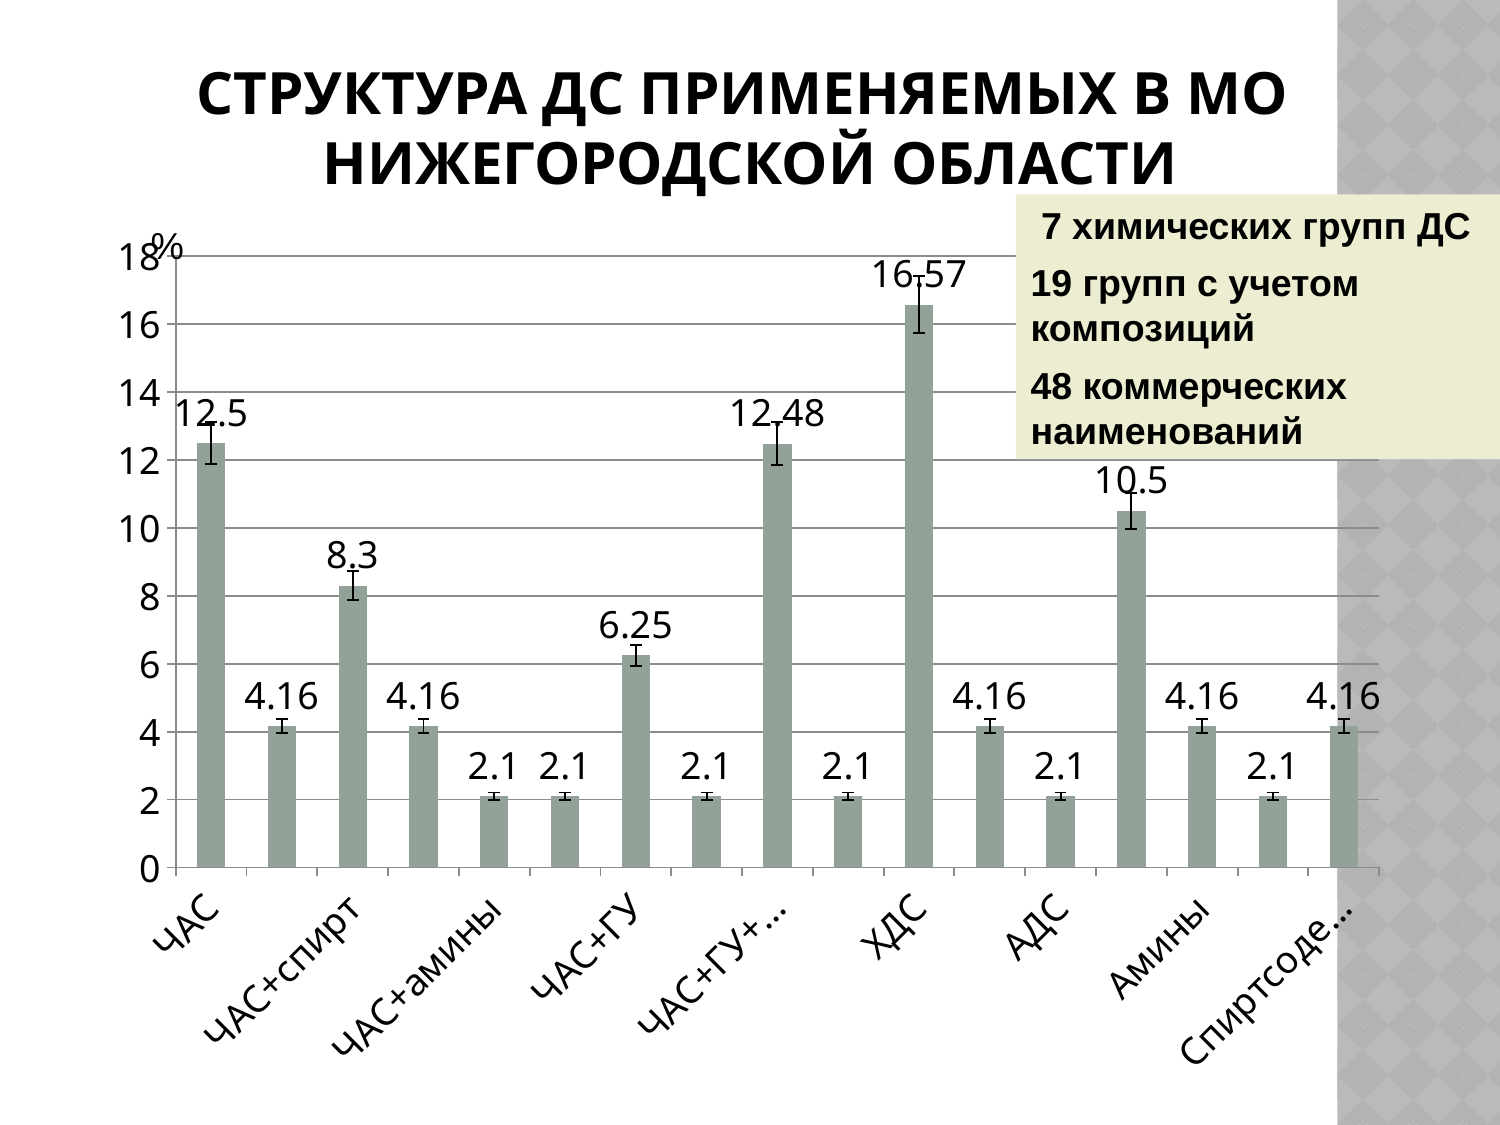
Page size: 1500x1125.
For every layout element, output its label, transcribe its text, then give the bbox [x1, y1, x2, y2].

title Структура ДС применяемых в МО Нижегородской ОБЛАСТИ [0, 30, 1500, 197]
chart [90, 219, 1393, 1100]
text_box 7 химических групп ДС 19 групп с учетом композиций 48 коммерческих наименований [1015, 194, 1500, 460]
